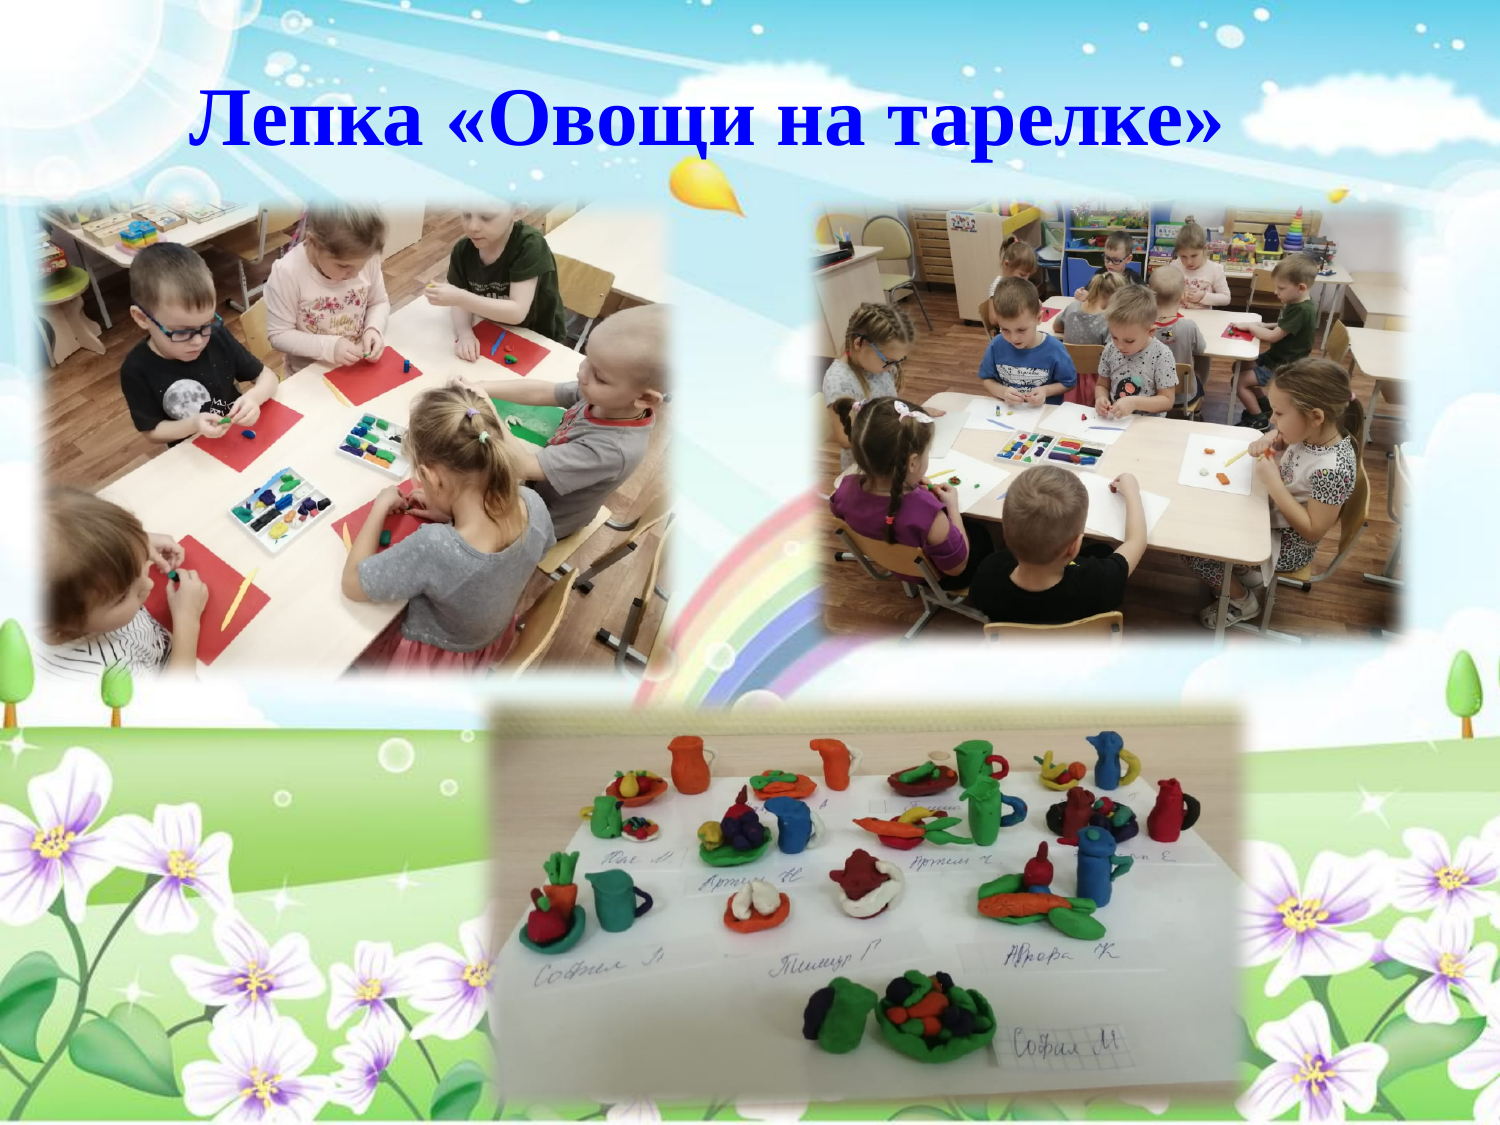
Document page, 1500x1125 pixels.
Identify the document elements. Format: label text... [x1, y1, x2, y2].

text_box Лепка «Овощи на тарелке» [174, 55, 1242, 170]
picture [0, 0, 1500, 1125]
